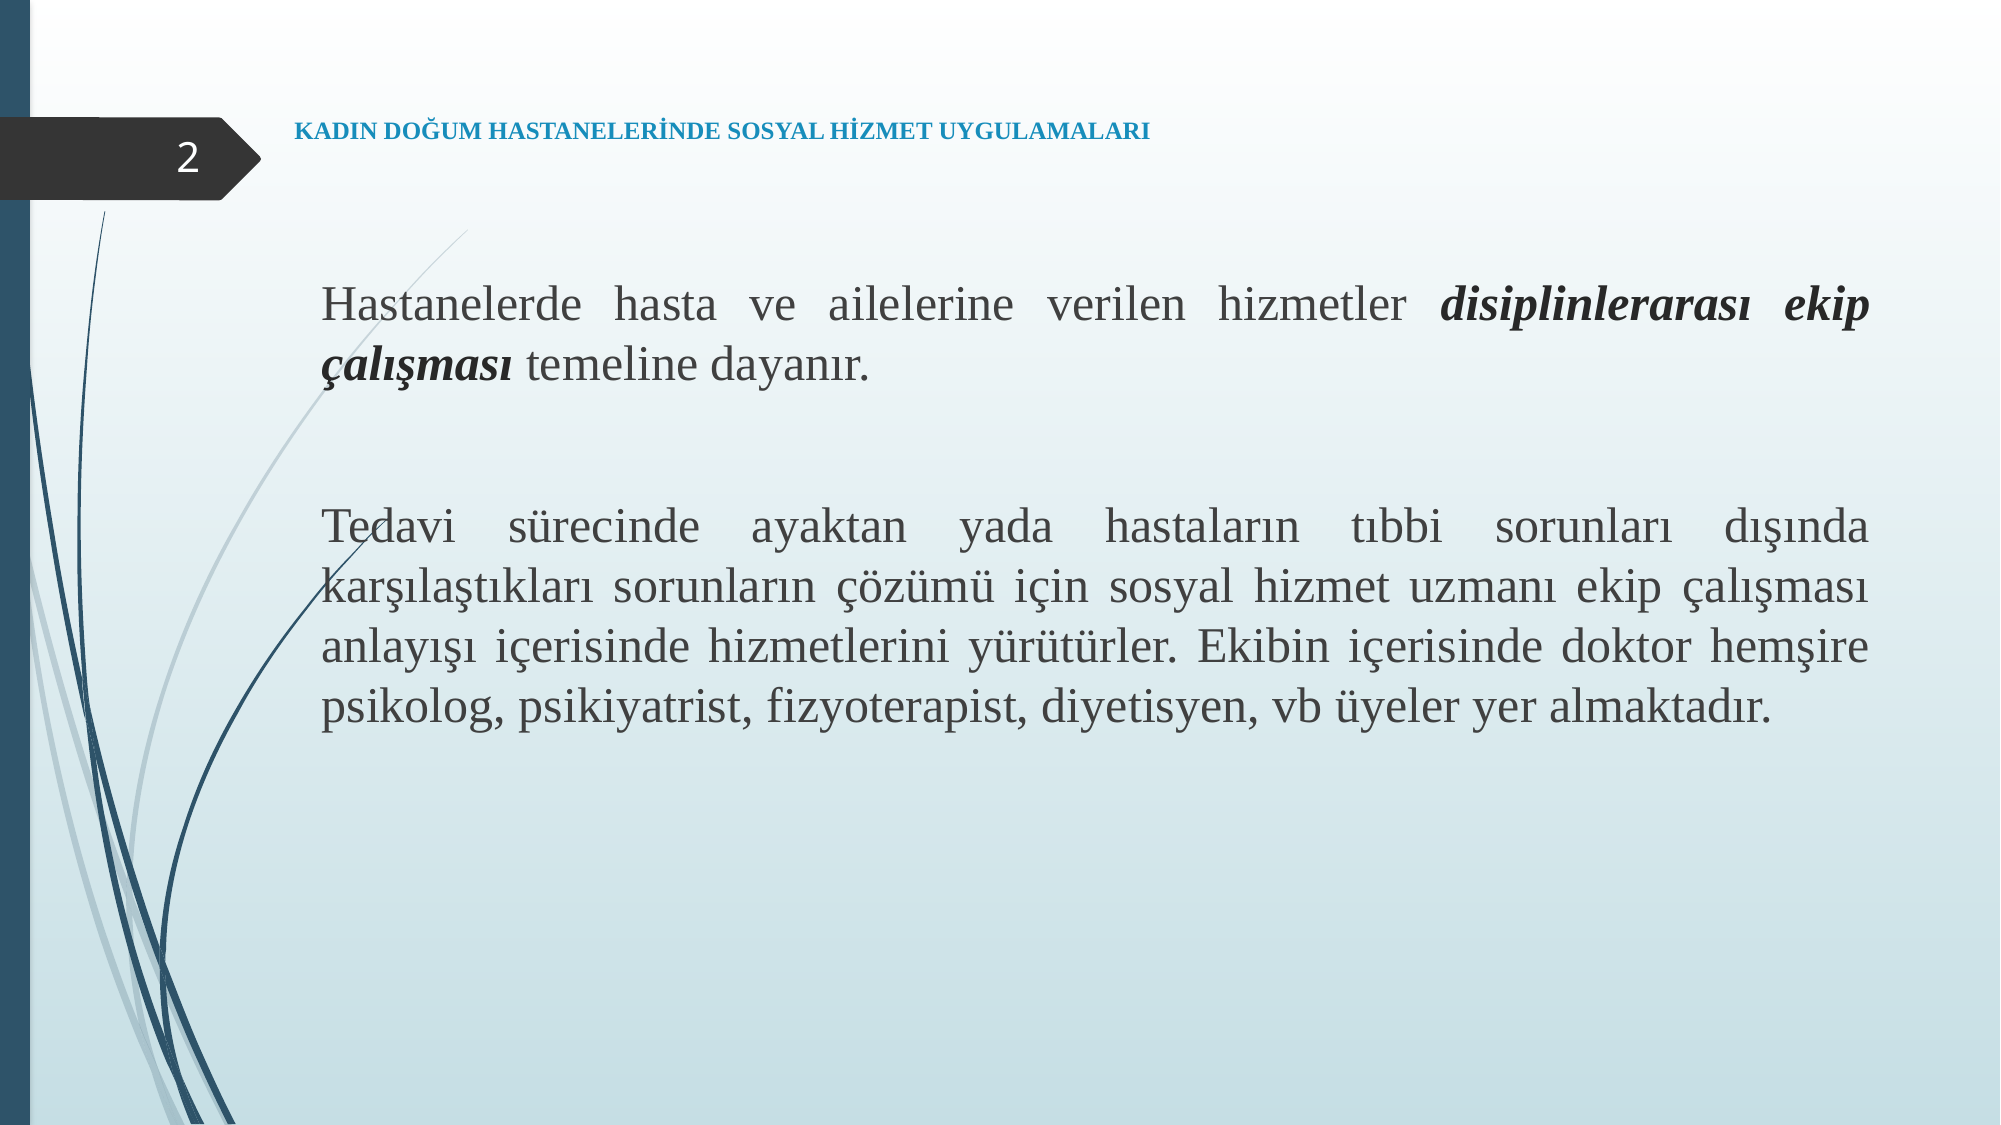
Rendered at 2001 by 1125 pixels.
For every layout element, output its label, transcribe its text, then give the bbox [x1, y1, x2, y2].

list Hastanelerde hasta ve ailelerine verilen hizmetler disiplinlerarası ekip çalışması temeline dayanır. Tedavi sürecinde ayaktan yada hastaların tıbbi sorunları dışında karşılaştıkları sorunların çözümü için sosyal hizmet uzmanı ekip çalışması anlayışı içerisinde hizmetlerini yürütürler. Ekibin içerisinde doktor hemşire psikolog, psikiyatrist, fizyoterapist, diyetisyen, vb üyeler yer almaktadır. [291, 182, 1886, 1035]
slide_number 2 [87, 129, 216, 190]
title KADIN DOĞUM HASTANELERİNDE SOSYAL HİZMET UYGULAMALARI [279, 76, 1913, 183]
